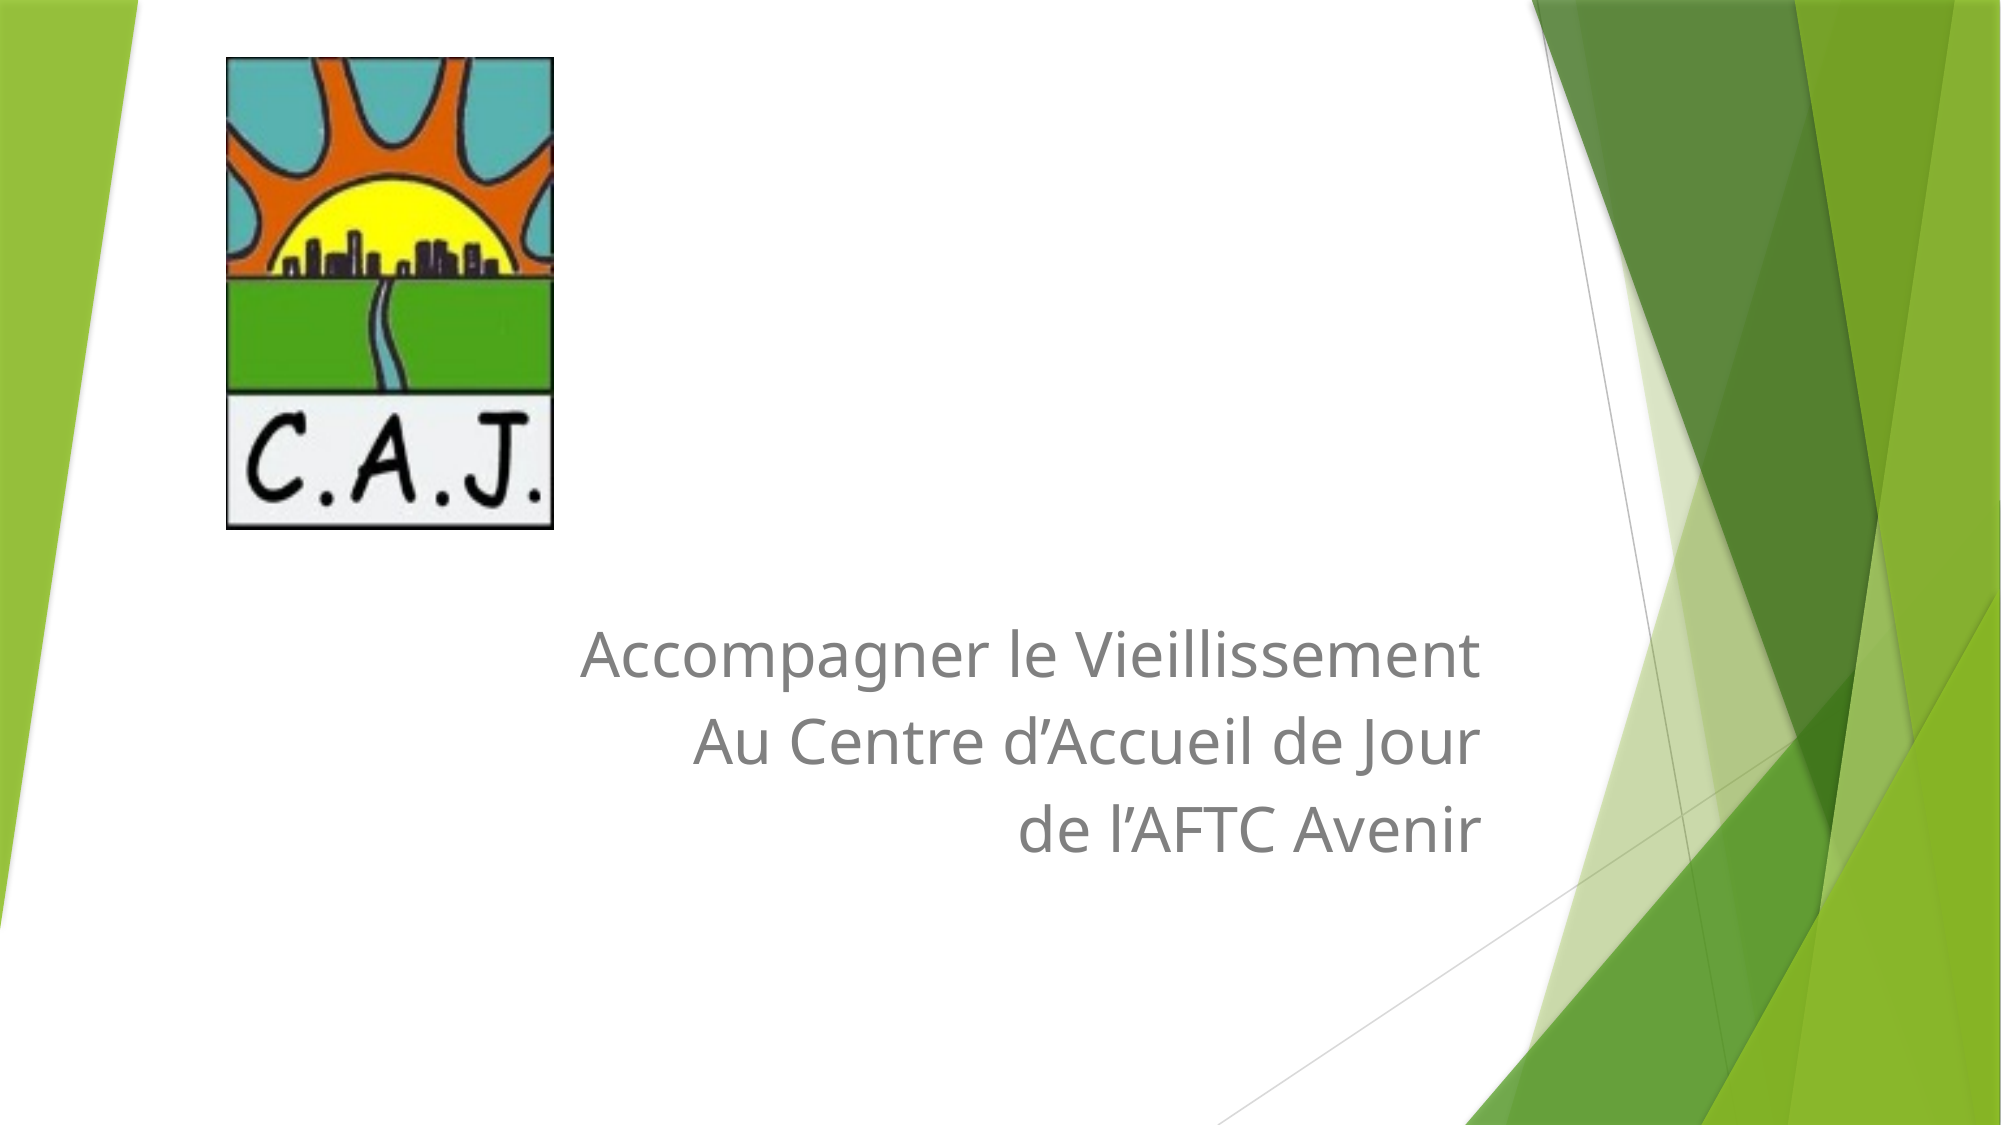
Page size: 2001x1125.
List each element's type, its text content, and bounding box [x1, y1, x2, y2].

subtitle Accompagner le Vieillissement Au Centre d’Accueil de Jour de l’AFTC Avenir [224, 607, 1499, 873]
picture [225, 56, 554, 530]
